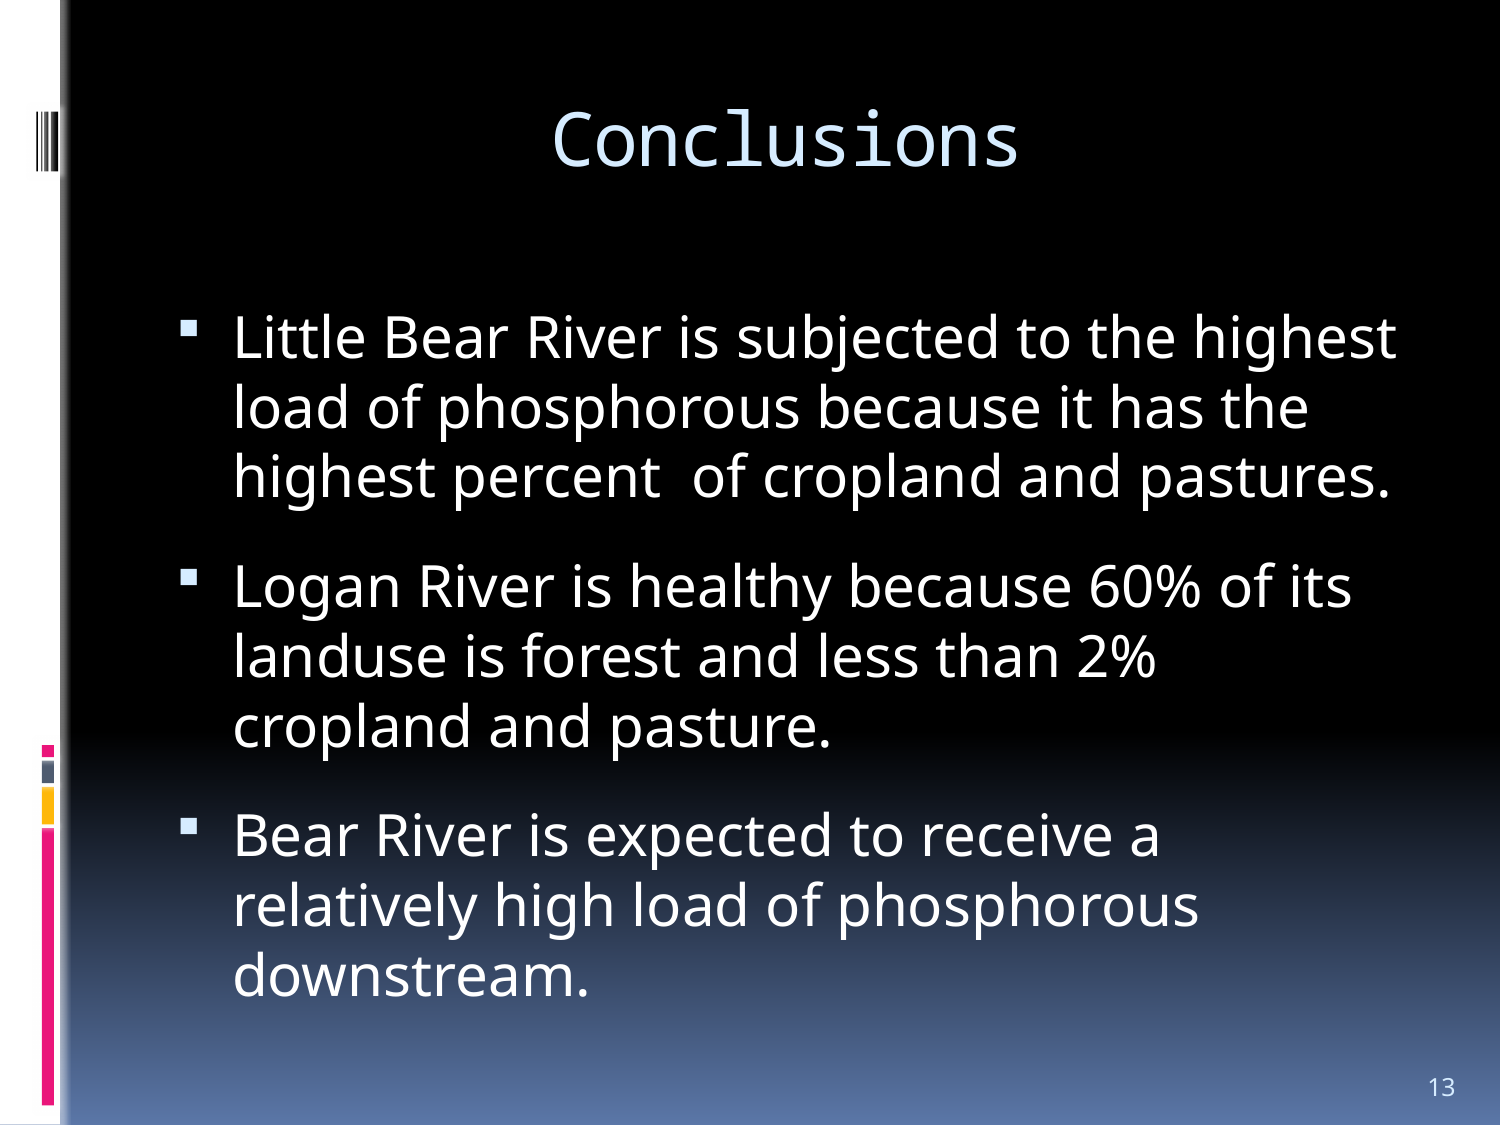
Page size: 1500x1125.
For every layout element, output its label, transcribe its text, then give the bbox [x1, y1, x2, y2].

title Conclusions [150, 83, 1425, 234]
slide_number 13 [1412, 1052, 1488, 1113]
list Little Bear River is subjected to the highest load of phosphorous because it has the highest percent of cropland and pastures. Logan River is healthy because 60% of its landuse is forest and less than 2% cropland and pasture. Bear River is expected to receive a relatively high load of phosphorous downstream. [150, 292, 1425, 1043]
